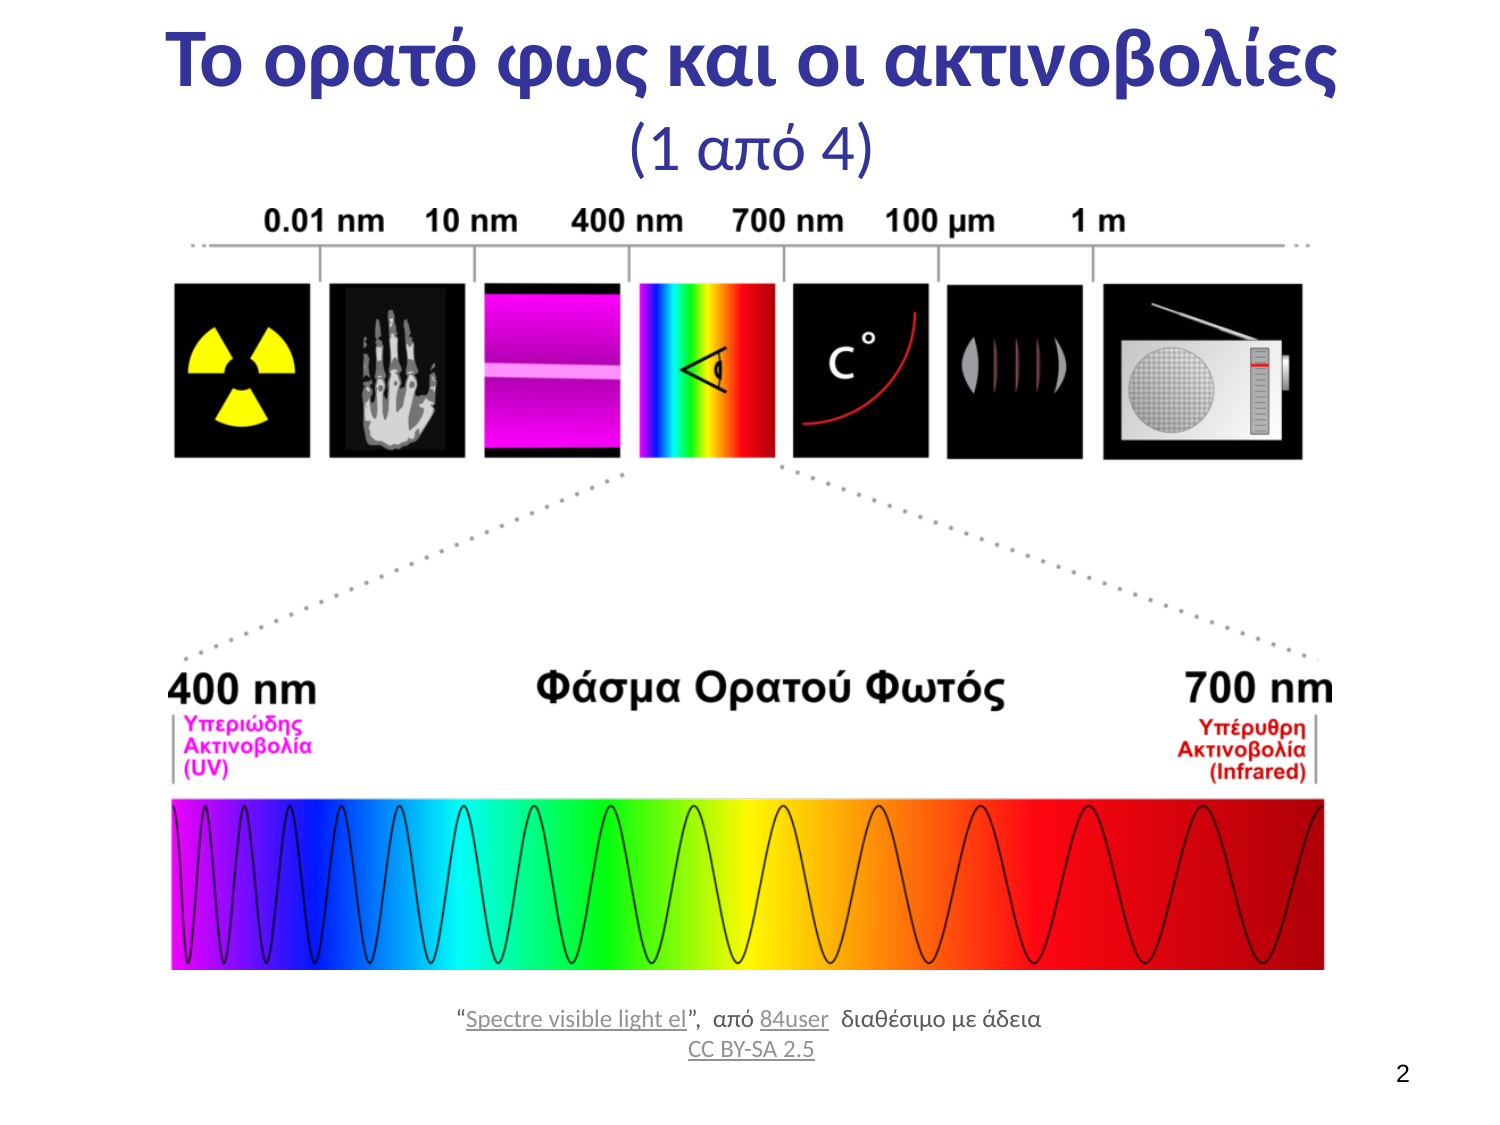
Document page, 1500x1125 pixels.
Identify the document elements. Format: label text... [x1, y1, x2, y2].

text_box “Spectre visible light el”, από 84user διαθέσιμο με άδεια CC BY-SA 2.5 [438, 995, 1065, 1071]
slide_number 1 [1074, 1042, 1425, 1103]
title Το ορατό φως και οι ακτινοβολίες (1 από 4) [76, 19, 1427, 168]
picture [168, 207, 1332, 971]
